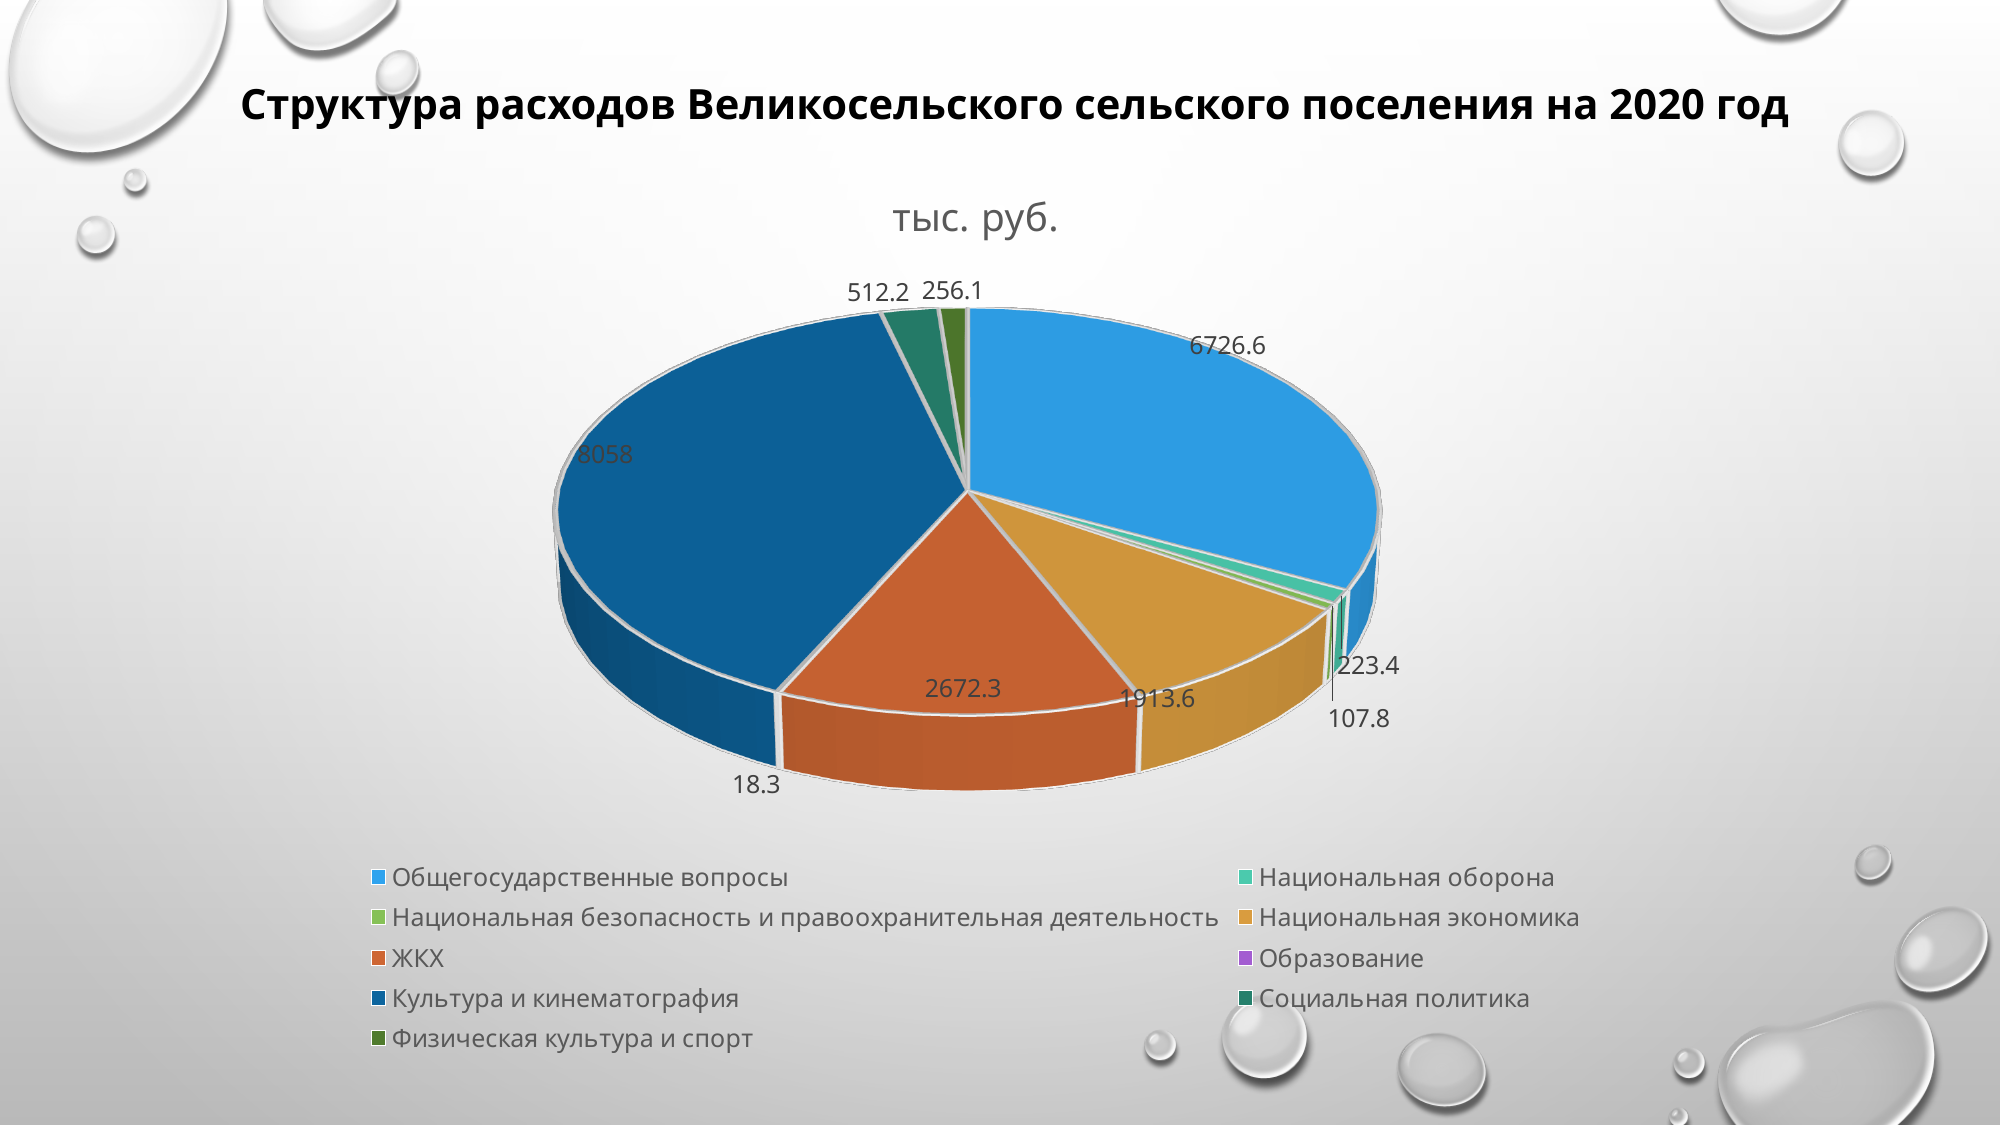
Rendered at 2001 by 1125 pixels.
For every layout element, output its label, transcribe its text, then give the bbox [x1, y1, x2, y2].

chart [65, 151, 1886, 1062]
text_box Структура расходов Великосельского сельского поселения на 2020 год [144, 70, 1886, 135]
picture [0, 0, 2000, 1125]
